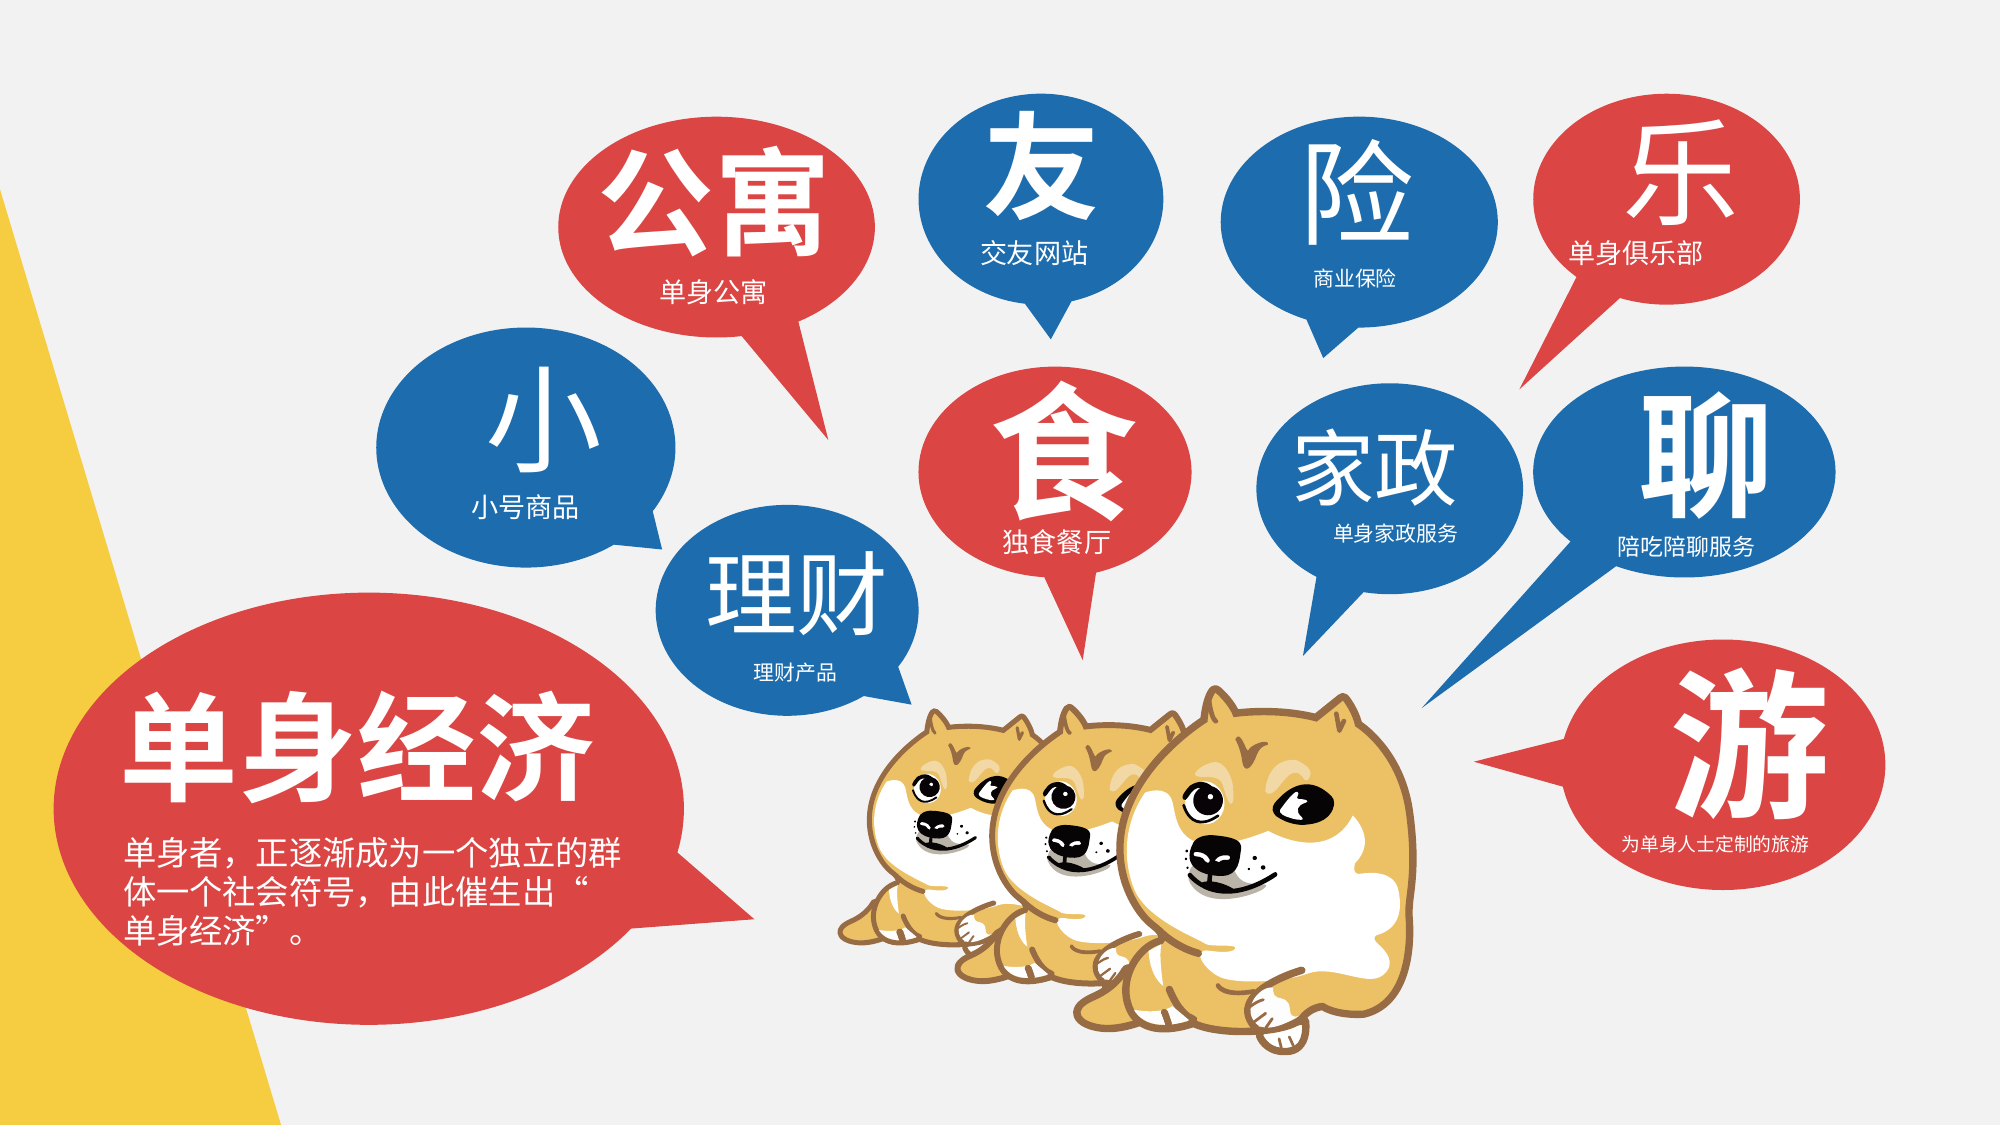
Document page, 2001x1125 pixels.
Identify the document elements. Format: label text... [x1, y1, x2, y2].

text_box 家政 [1291, 415, 1458, 516]
text_box 单身公寓 [659, 275, 783, 308]
text_box [52, 675, 757, 1026]
text_box [1640, 365, 1728, 370]
text_box [1423, 370, 1837, 709]
text_box 友 [983, 93, 1132, 234]
text_box [917, 105, 1165, 342]
text_box 陪吃陪聊服务 [1617, 532, 1767, 561]
text_box 游 [1669, 645, 1830, 832]
text_box 为单身人士定制的旅游 [1621, 832, 1837, 856]
text_box 单身经济”。 [123, 910, 327, 951]
text_box 险 [1299, 121, 1423, 260]
text_box 单身俱乐部 [1568, 236, 1704, 270]
text_box 小 [485, 347, 603, 488]
text_box 乐 [1622, 99, 1740, 240]
text_box 独食餐厅 [1002, 525, 1132, 559]
text_box [1671, 638, 1775, 645]
text_box [654, 503, 920, 717]
text_box 理财产品 [753, 659, 845, 685]
text_box [638, 115, 795, 130]
text_box 公寓 [597, 130, 834, 271]
text_box [1315, 115, 1404, 121]
text_box [1473, 645, 1836, 892]
text_box [1518, 92, 1801, 391]
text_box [830, 676, 1423, 1082]
text_box 交友网站 [979, 236, 1101, 270]
text_box [1255, 382, 1525, 660]
text_box [1830, 669, 1887, 856]
text_box 食 [989, 360, 1139, 538]
text_box [557, 151, 876, 441]
text_box 商业保险 [1313, 265, 1399, 291]
text_box [917, 378, 1193, 664]
text_box 单身者，正逐渐成为一个独立的群 [123, 832, 628, 873]
text_box 单身家政服务 [1333, 520, 1470, 546]
text_box [0, 188, 283, 1125]
text_box [121, 591, 616, 673]
text_box 理财 [705, 536, 894, 647]
text_box 小号商品 [471, 490, 582, 524]
text_box [1219, 126, 1499, 360]
text_box 聊 [1638, 370, 1775, 534]
text_box 体一个社会符号，由此催生出“ [123, 871, 598, 912]
text_box [375, 326, 677, 569]
text_box 单身经济 [119, 673, 626, 817]
